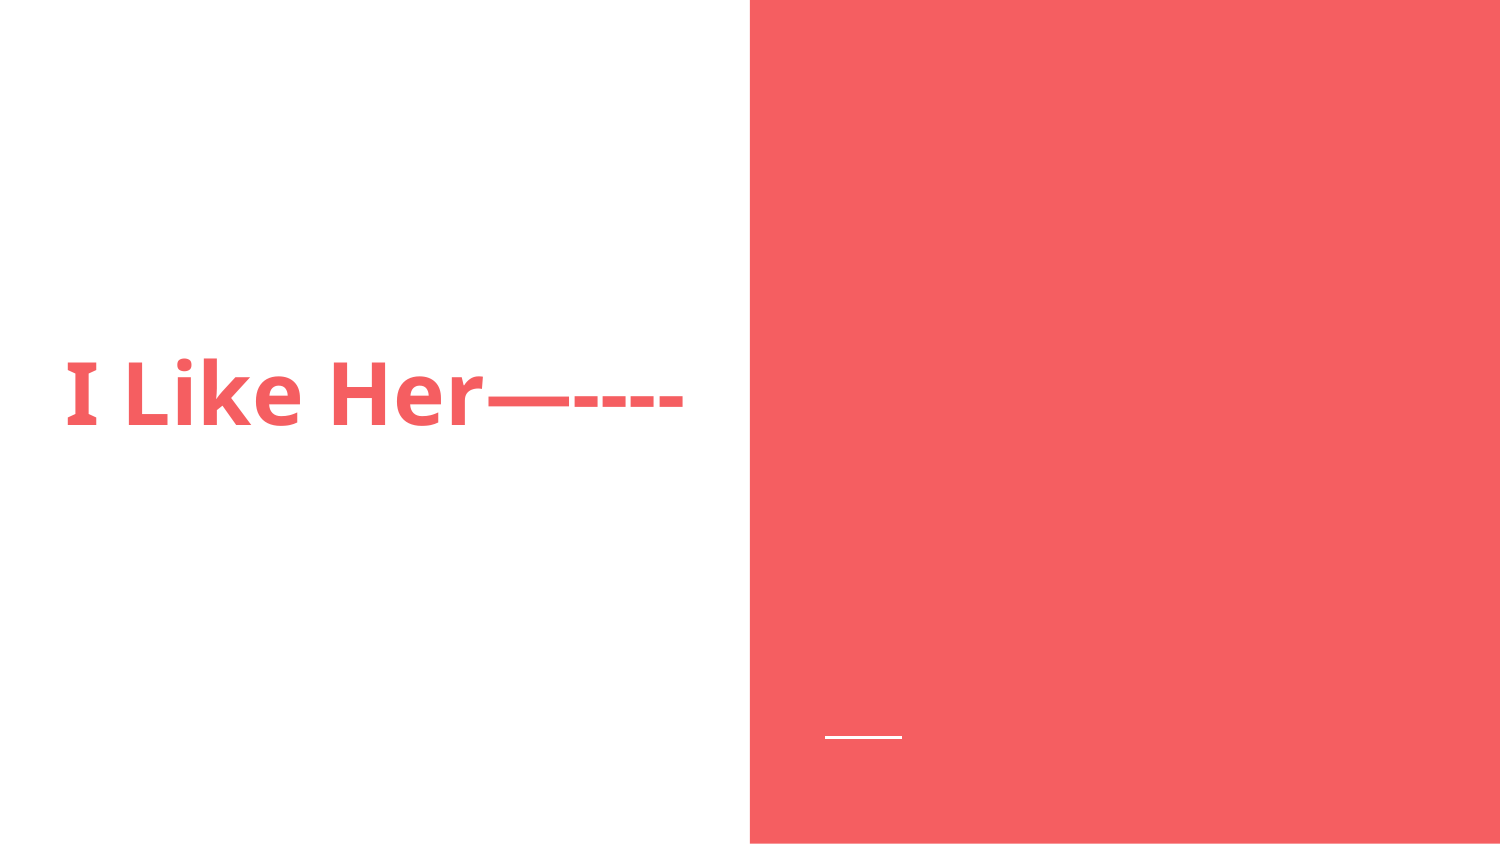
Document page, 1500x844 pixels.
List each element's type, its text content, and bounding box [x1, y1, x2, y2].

title I Like Her—---- [43, 181, 708, 458]
